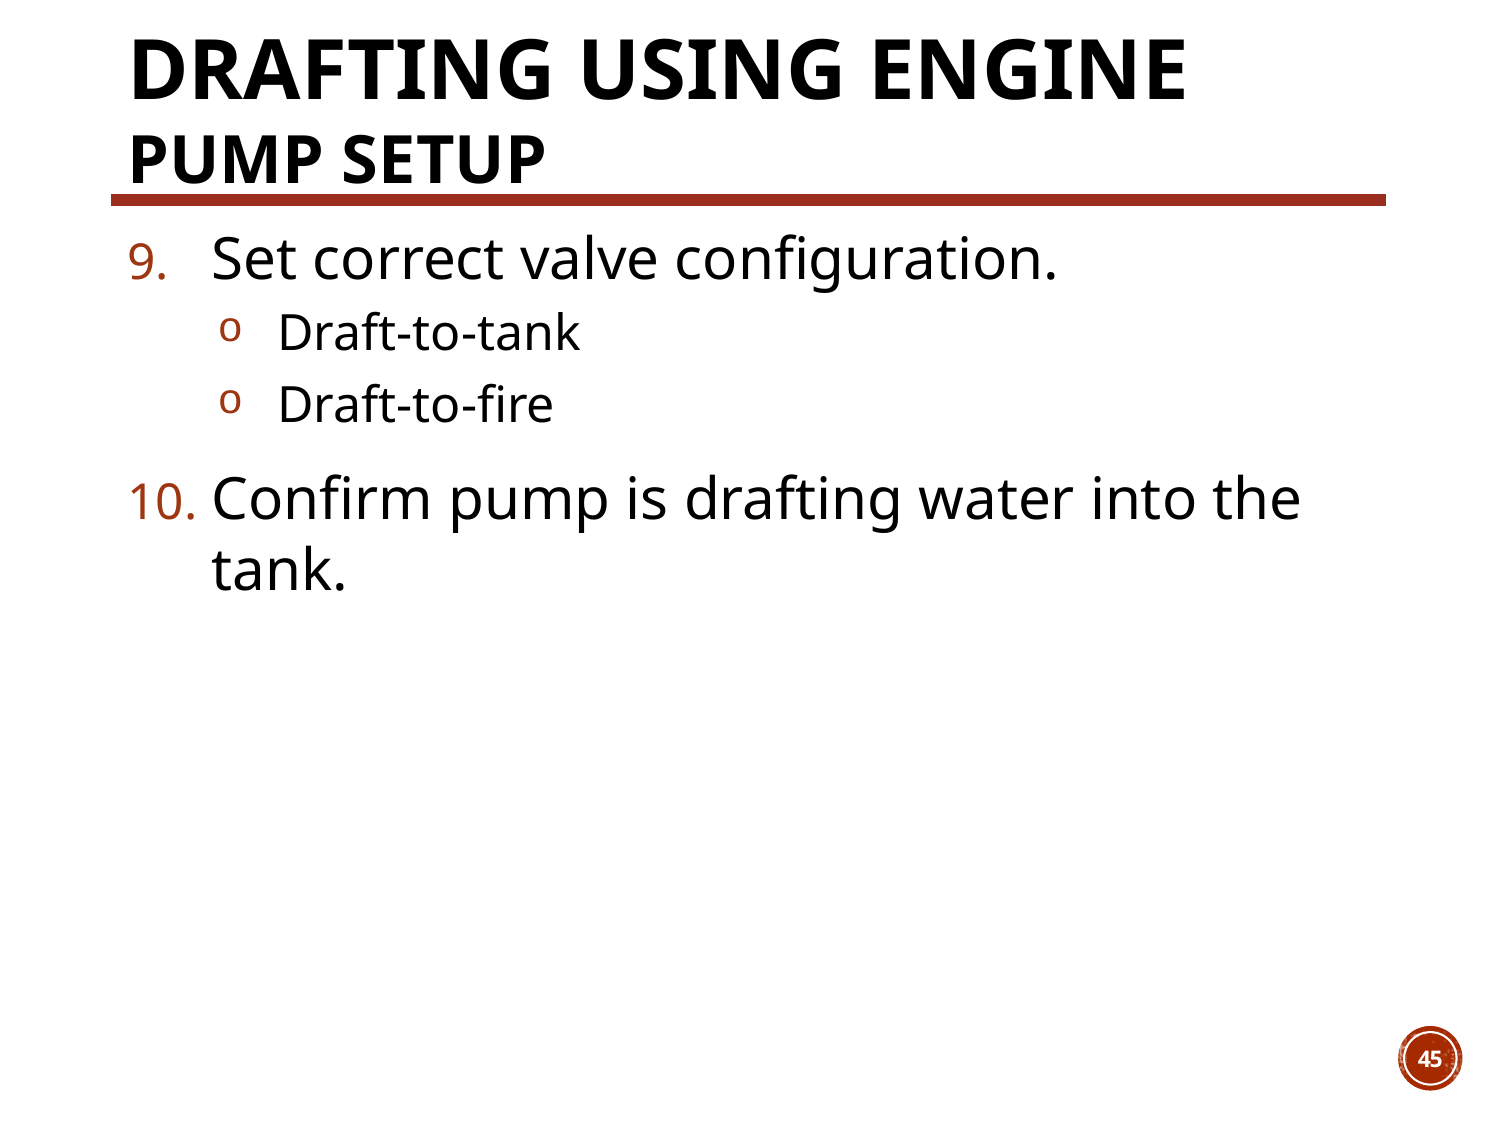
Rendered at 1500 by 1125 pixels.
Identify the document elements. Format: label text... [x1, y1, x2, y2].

list Set correct valve configuration. Draft-to-tank Draft-to-fire Confirm pump is drafting water into the tank. [112, 214, 1388, 1087]
title Drafting Using Engine Pump Setup [112, 31, 1388, 182]
